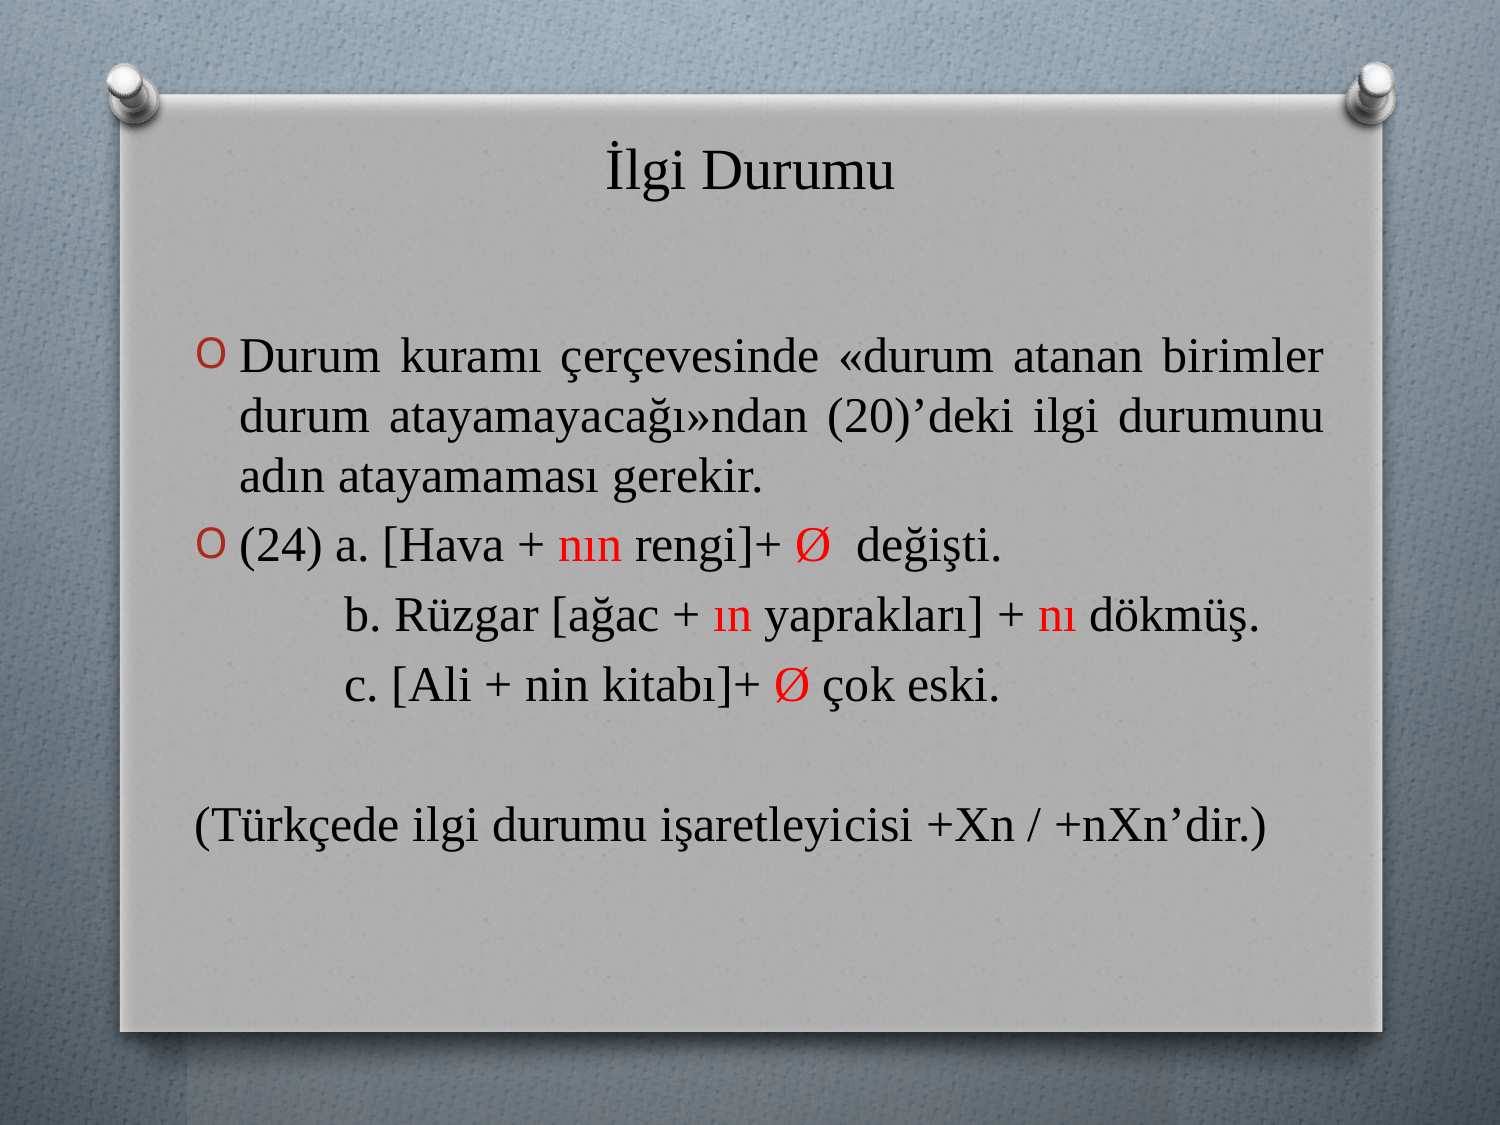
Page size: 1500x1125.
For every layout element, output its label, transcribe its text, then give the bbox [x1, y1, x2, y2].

picture [75, 29, 198, 153]
picture [1317, 35, 1439, 156]
list Durum kuramı çerçevesinde «durum atanan birimler durum atayamayacağı»ndan (20)’deki ilgi durumunu adın atayamaması gerekir. (24) a. [Hava + nın rengi]+ Ø değişti. b. Rüzgar [ağac + ın yaprakları] + nı dökmüş. c. [Ali + nin kitabı]+ Ø çok eski. (Türkçede ilgi durumu işaretleyicisi +Xn / +nXn’dir.) [179, 314, 1341, 939]
title İlgi Durumu [179, 101, 1323, 232]
